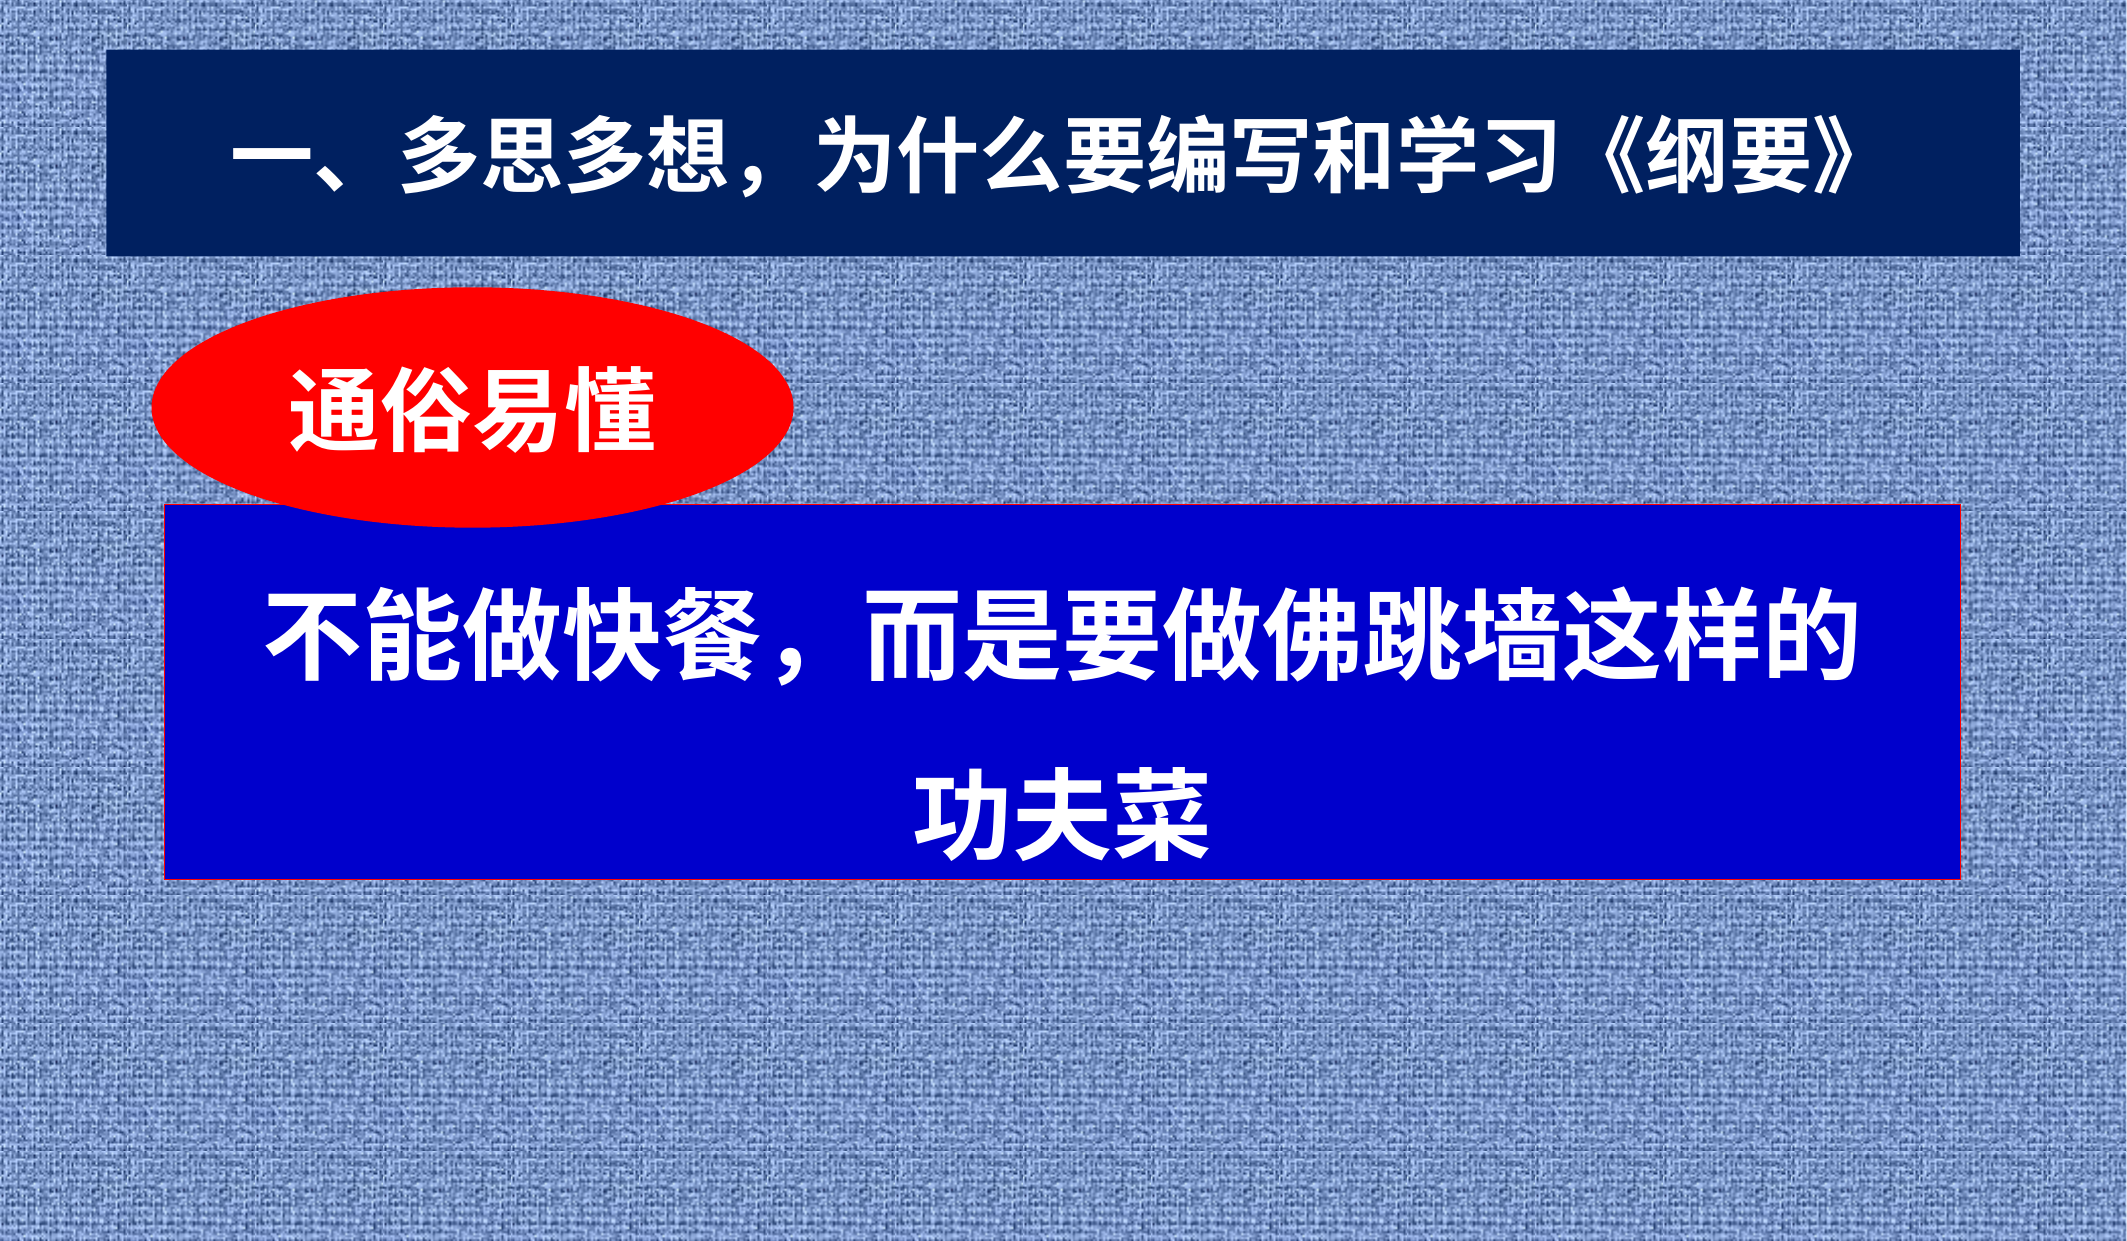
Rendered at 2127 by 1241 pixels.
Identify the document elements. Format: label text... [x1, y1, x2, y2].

text_box 通俗易懂 [151, 287, 794, 528]
title 一、多思多想，为什么要编写和学习《纲要》 [106, 49, 2020, 257]
text_box 不能做快餐，而是要做佛跳墙这样的 功夫菜 [164, 504, 1961, 880]
